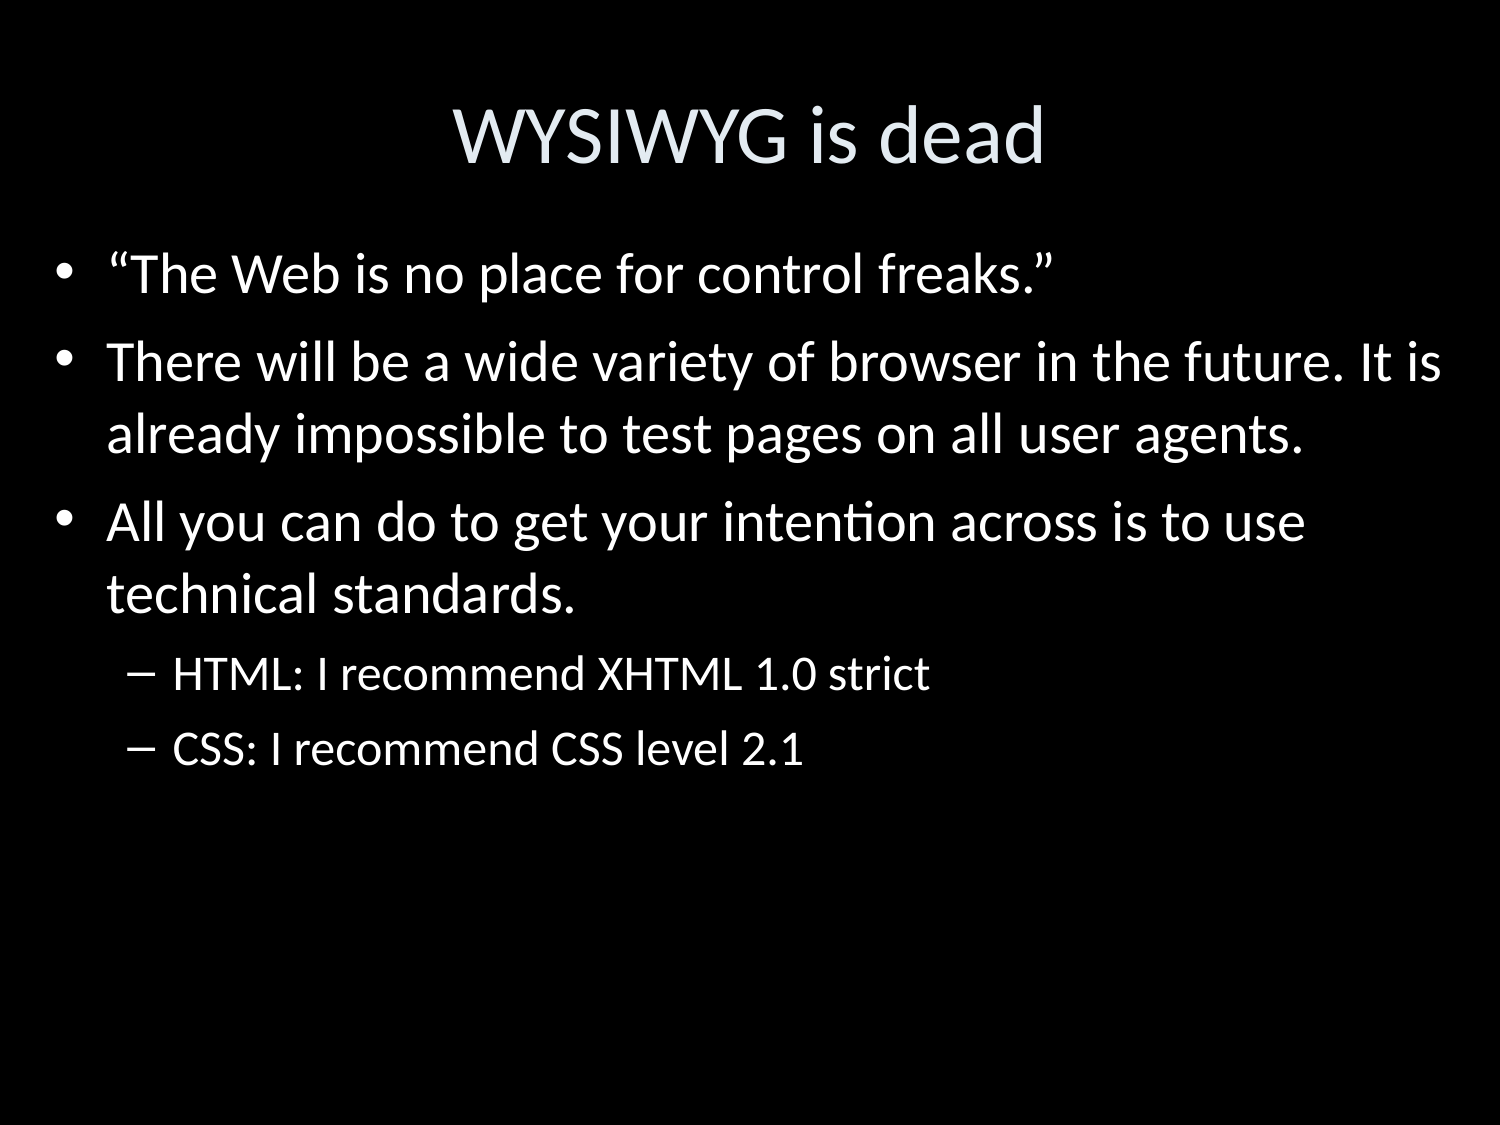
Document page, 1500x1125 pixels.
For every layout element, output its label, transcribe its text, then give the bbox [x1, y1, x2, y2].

text_box “The Web is no place for control freaks.” There will be a wide variety of browser in the future. It is already impossible to test pages on all user agents. All you can do to get your intention across is to use technical standards. HTML: I recommend XHTML 1.0 strict CSS: I recommend CSS level 2.1 [37, 224, 1463, 1063]
text_box WYSIWYG is dead [74, 45, 1425, 224]
